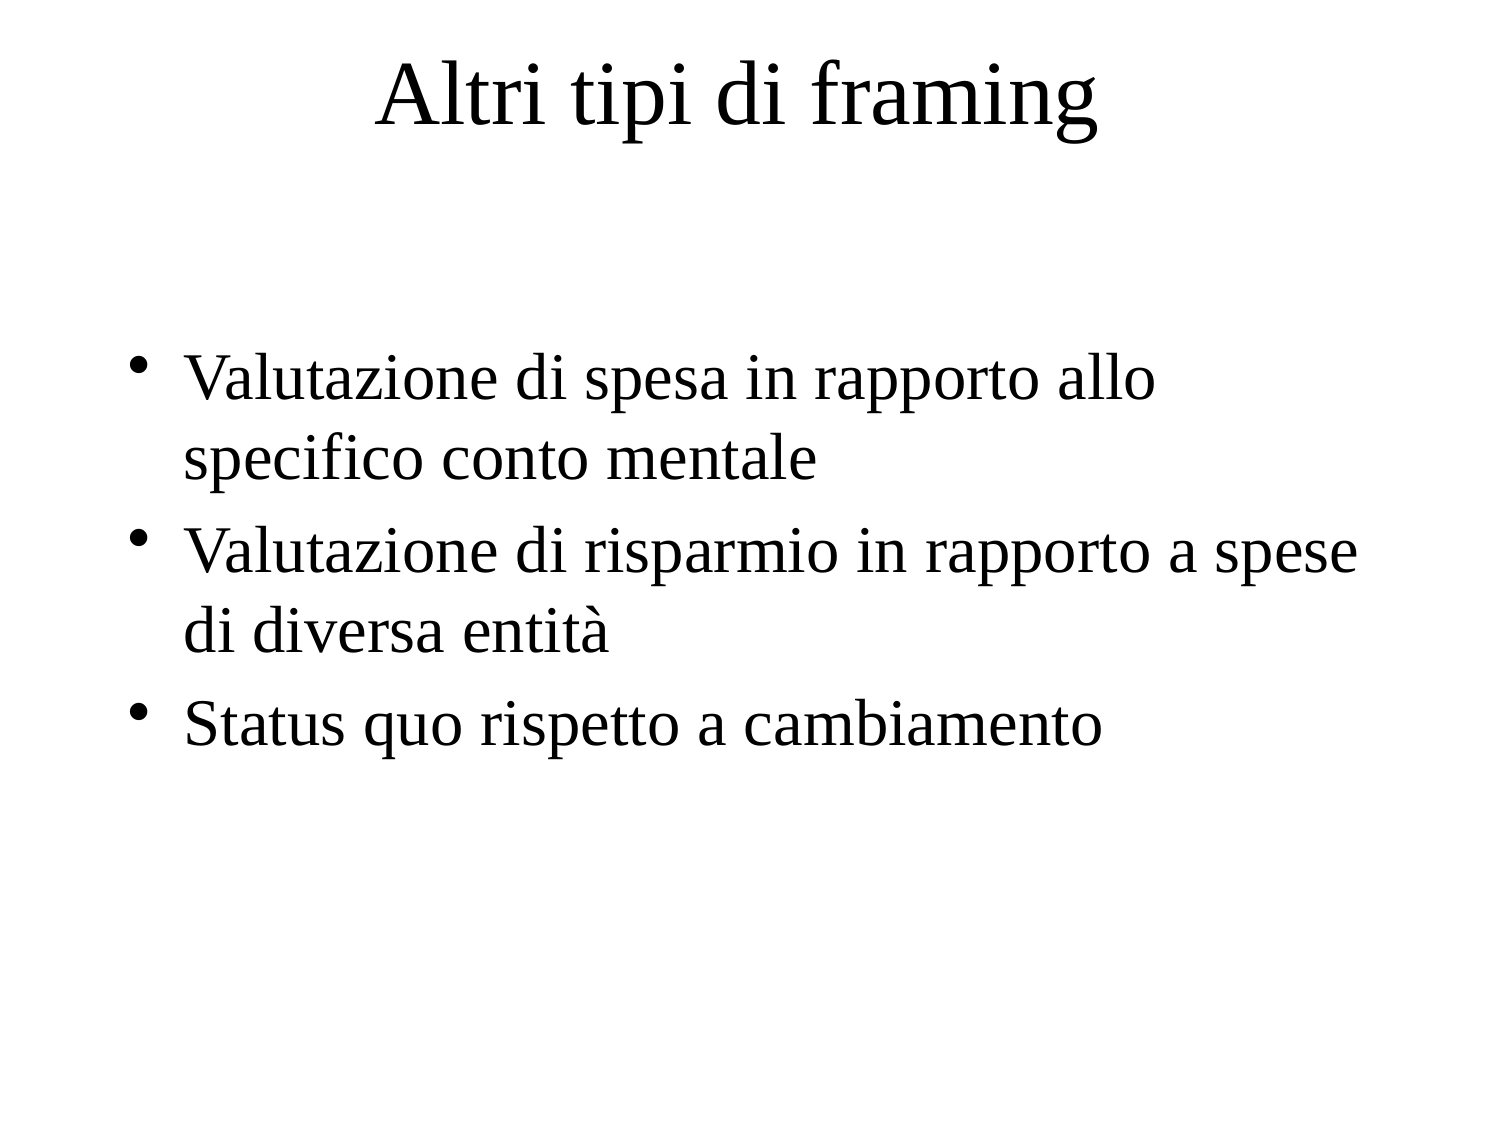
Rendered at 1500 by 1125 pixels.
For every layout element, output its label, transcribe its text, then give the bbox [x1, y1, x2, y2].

title Altri tipi di framing [99, 24, 1376, 151]
list Valutazione di spesa in rapporto allo specifico conto mentale Valutazione di risparmio in rapporto a spese di diversa entità Status quo rispetto a cambiamento [112, 324, 1388, 1001]
